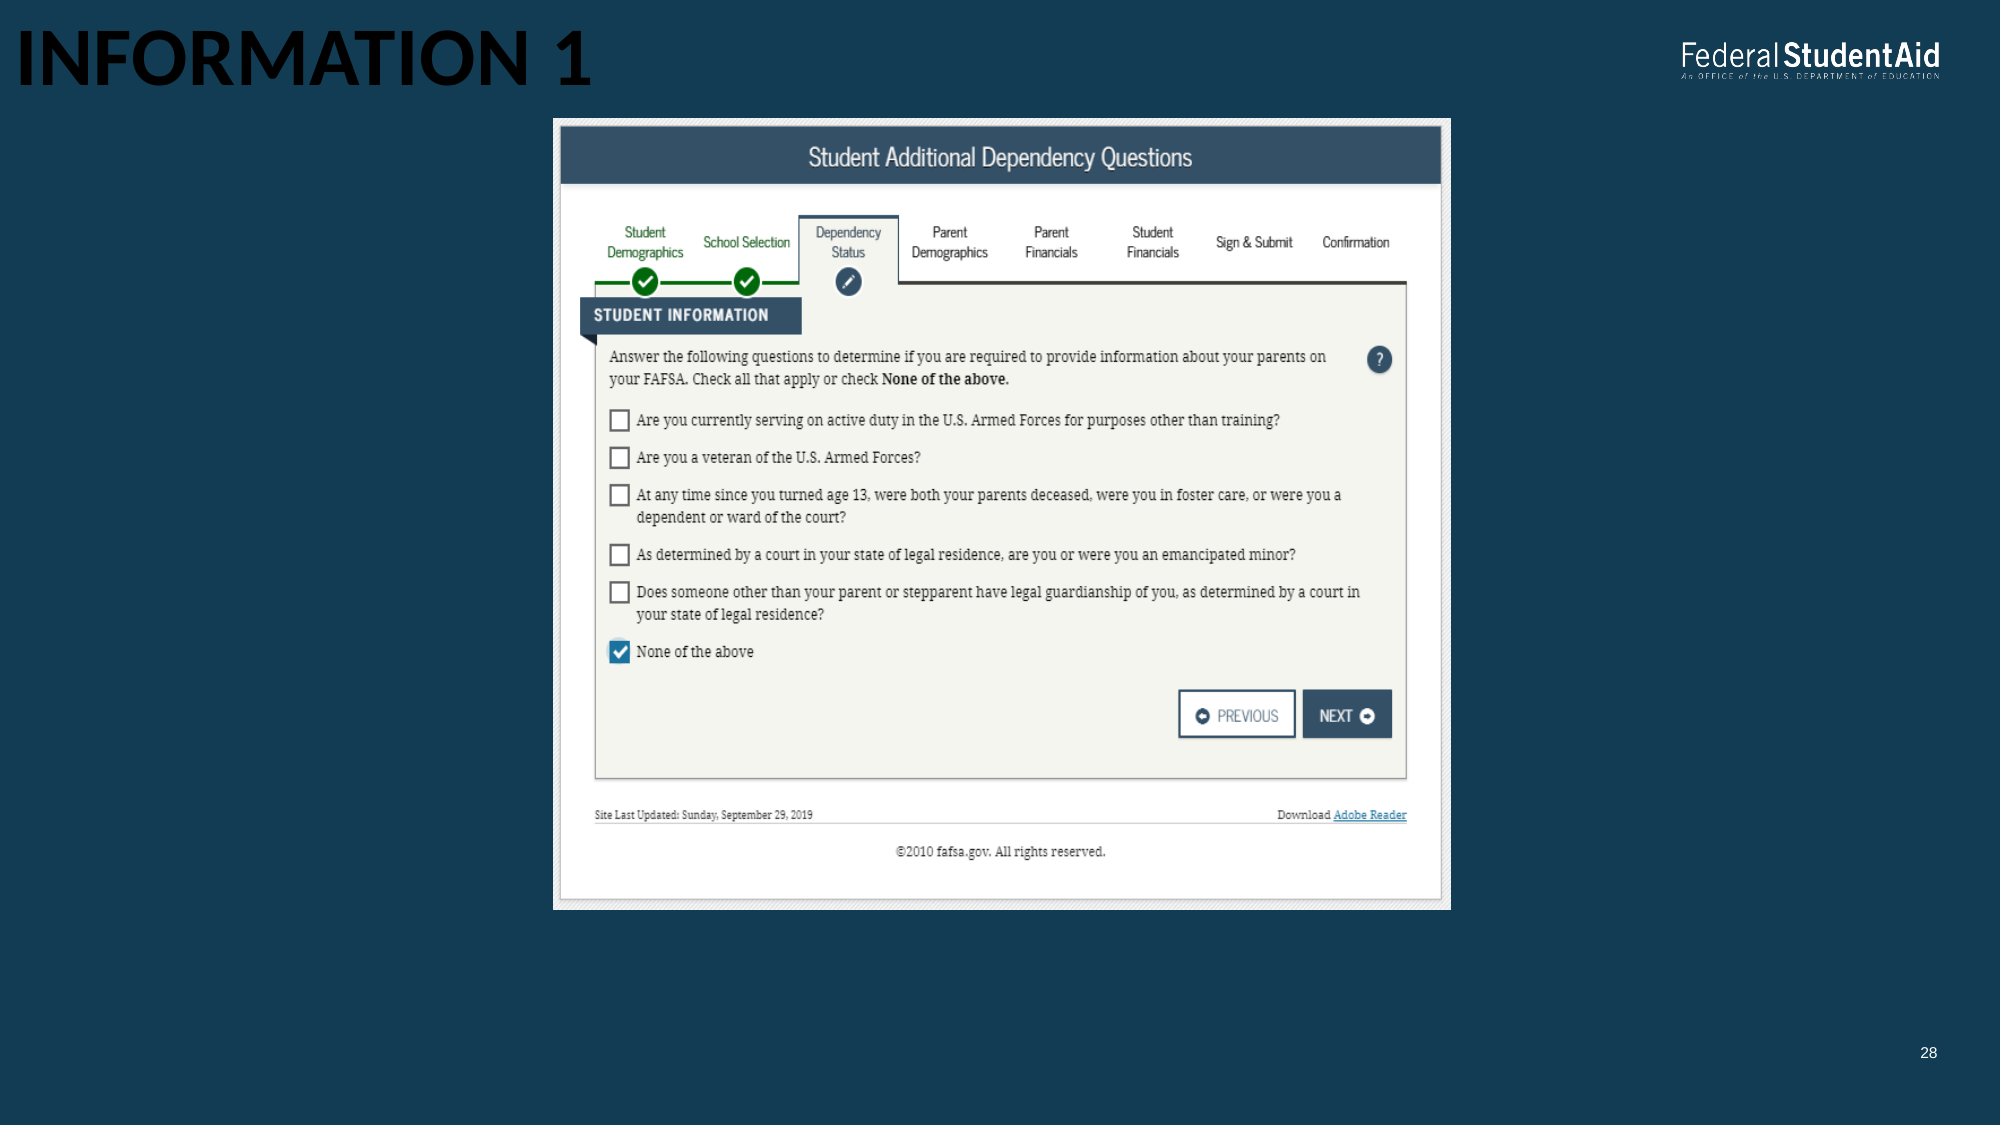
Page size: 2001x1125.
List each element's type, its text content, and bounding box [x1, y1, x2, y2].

slide_number 28 [1920, 1042, 1986, 1094]
picture [1844, 42, 1939, 79]
picture [553, 118, 1451, 910]
title Dependent Student – Provide Parent Information 1 [0, 31, 1844, 112]
